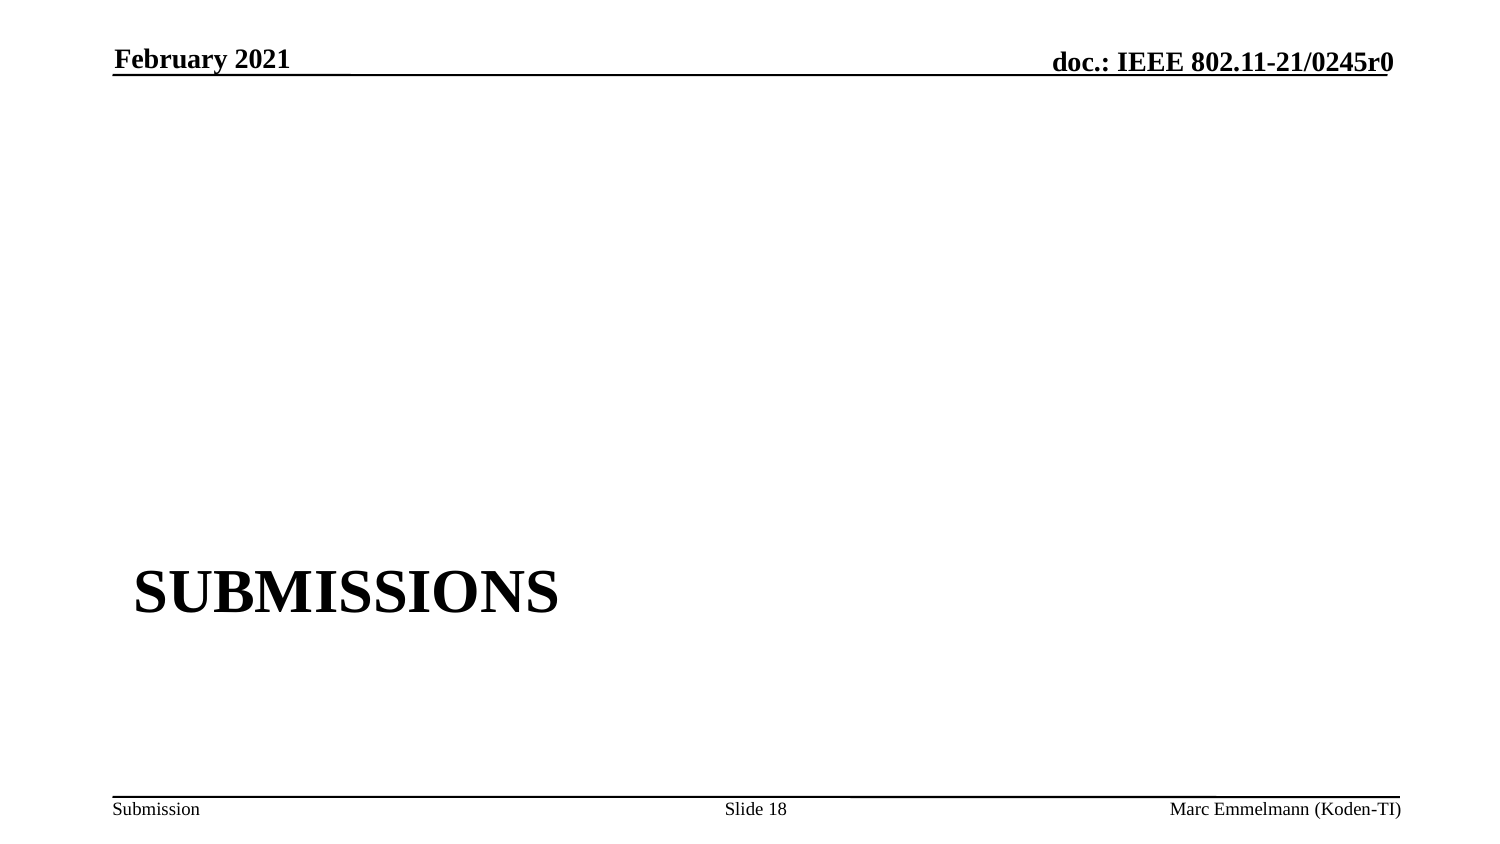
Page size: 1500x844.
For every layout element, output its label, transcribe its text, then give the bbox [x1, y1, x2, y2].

title Submissions [118, 541, 1394, 710]
slide_number Slide 18 [712, 796, 800, 842]
footer Marc Emmelmann (Koden-TI) [878, 796, 1402, 820]
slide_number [114, 40, 423, 75]
